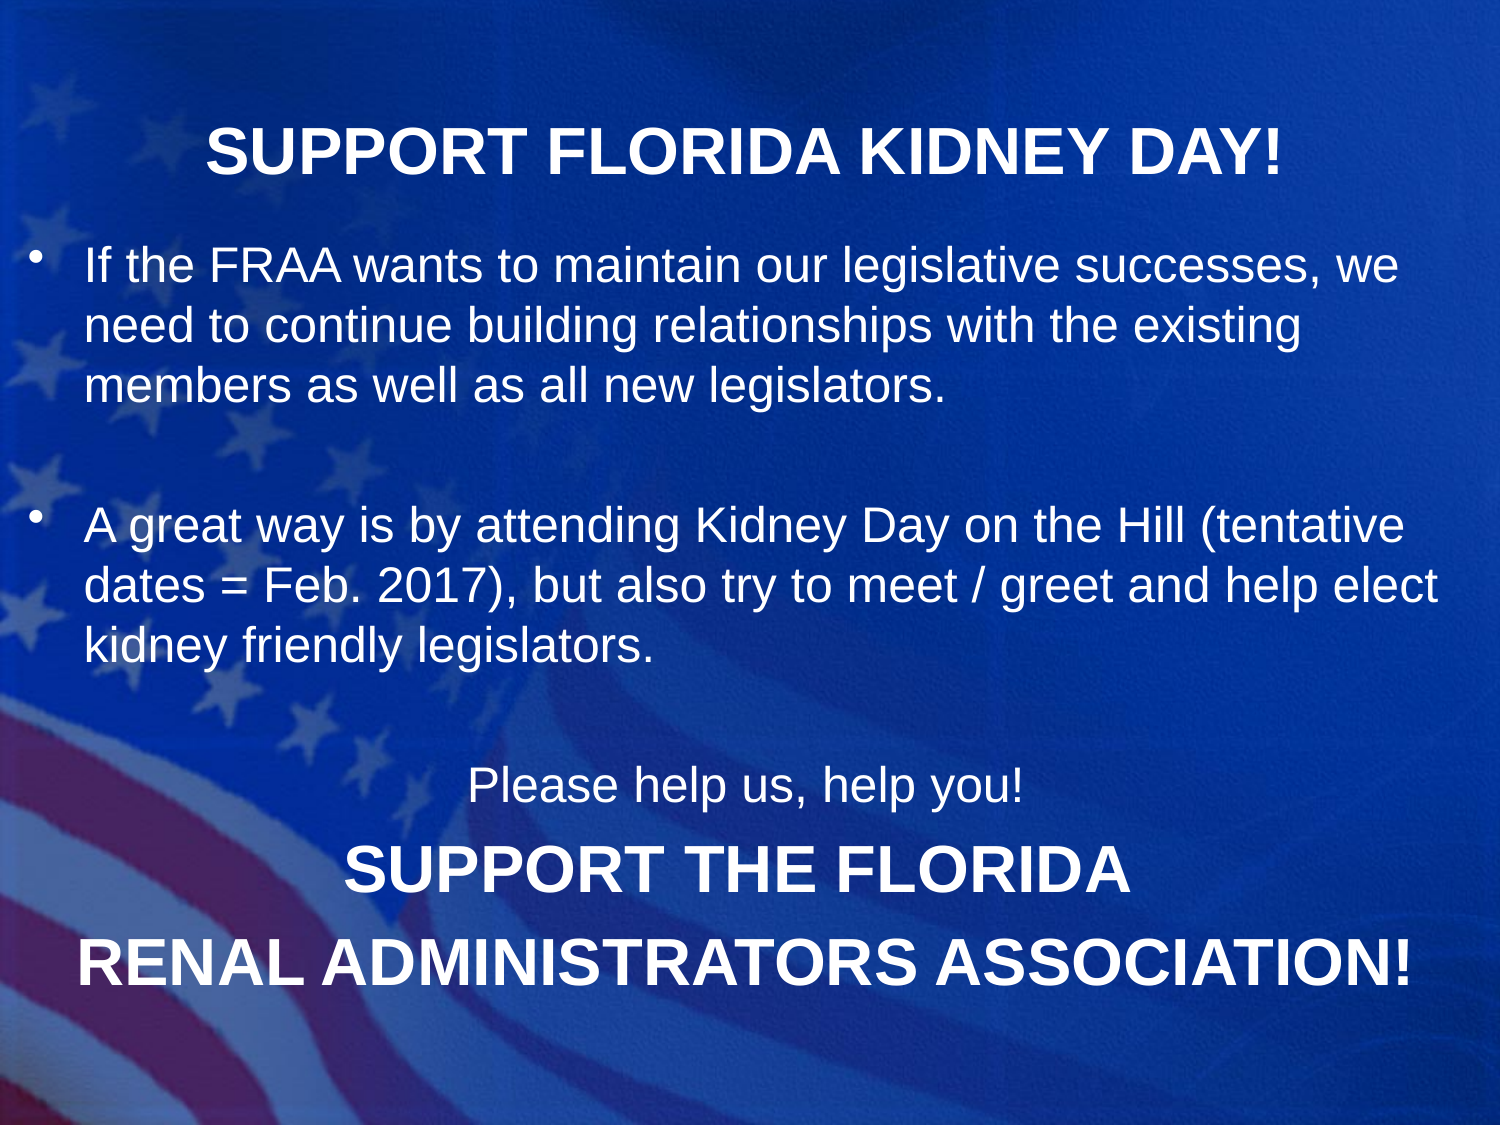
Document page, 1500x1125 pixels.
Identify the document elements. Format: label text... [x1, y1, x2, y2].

title SUPPORT FLORIDA KIDNEY DAY! [5, 62, 1486, 275]
list If the FRAA wants to maintain our legislative successes, we need to continue building relationships with the existing members as well as all new legislators. A great way is by attending Kidney Day on the Hill (tentative dates = Feb. 2017), but also try to meet / greet and help elect kidney friendly legislators. Please help us, help you! SUPPORT THE FLORIDA RENAL ADMINISTRATORS ASSOCIATION! PLEASE SUPPORT THE FLORIDA RENAL COALTION! [12, 224, 1480, 1125]
picture [0, 0, 1500, 1125]
